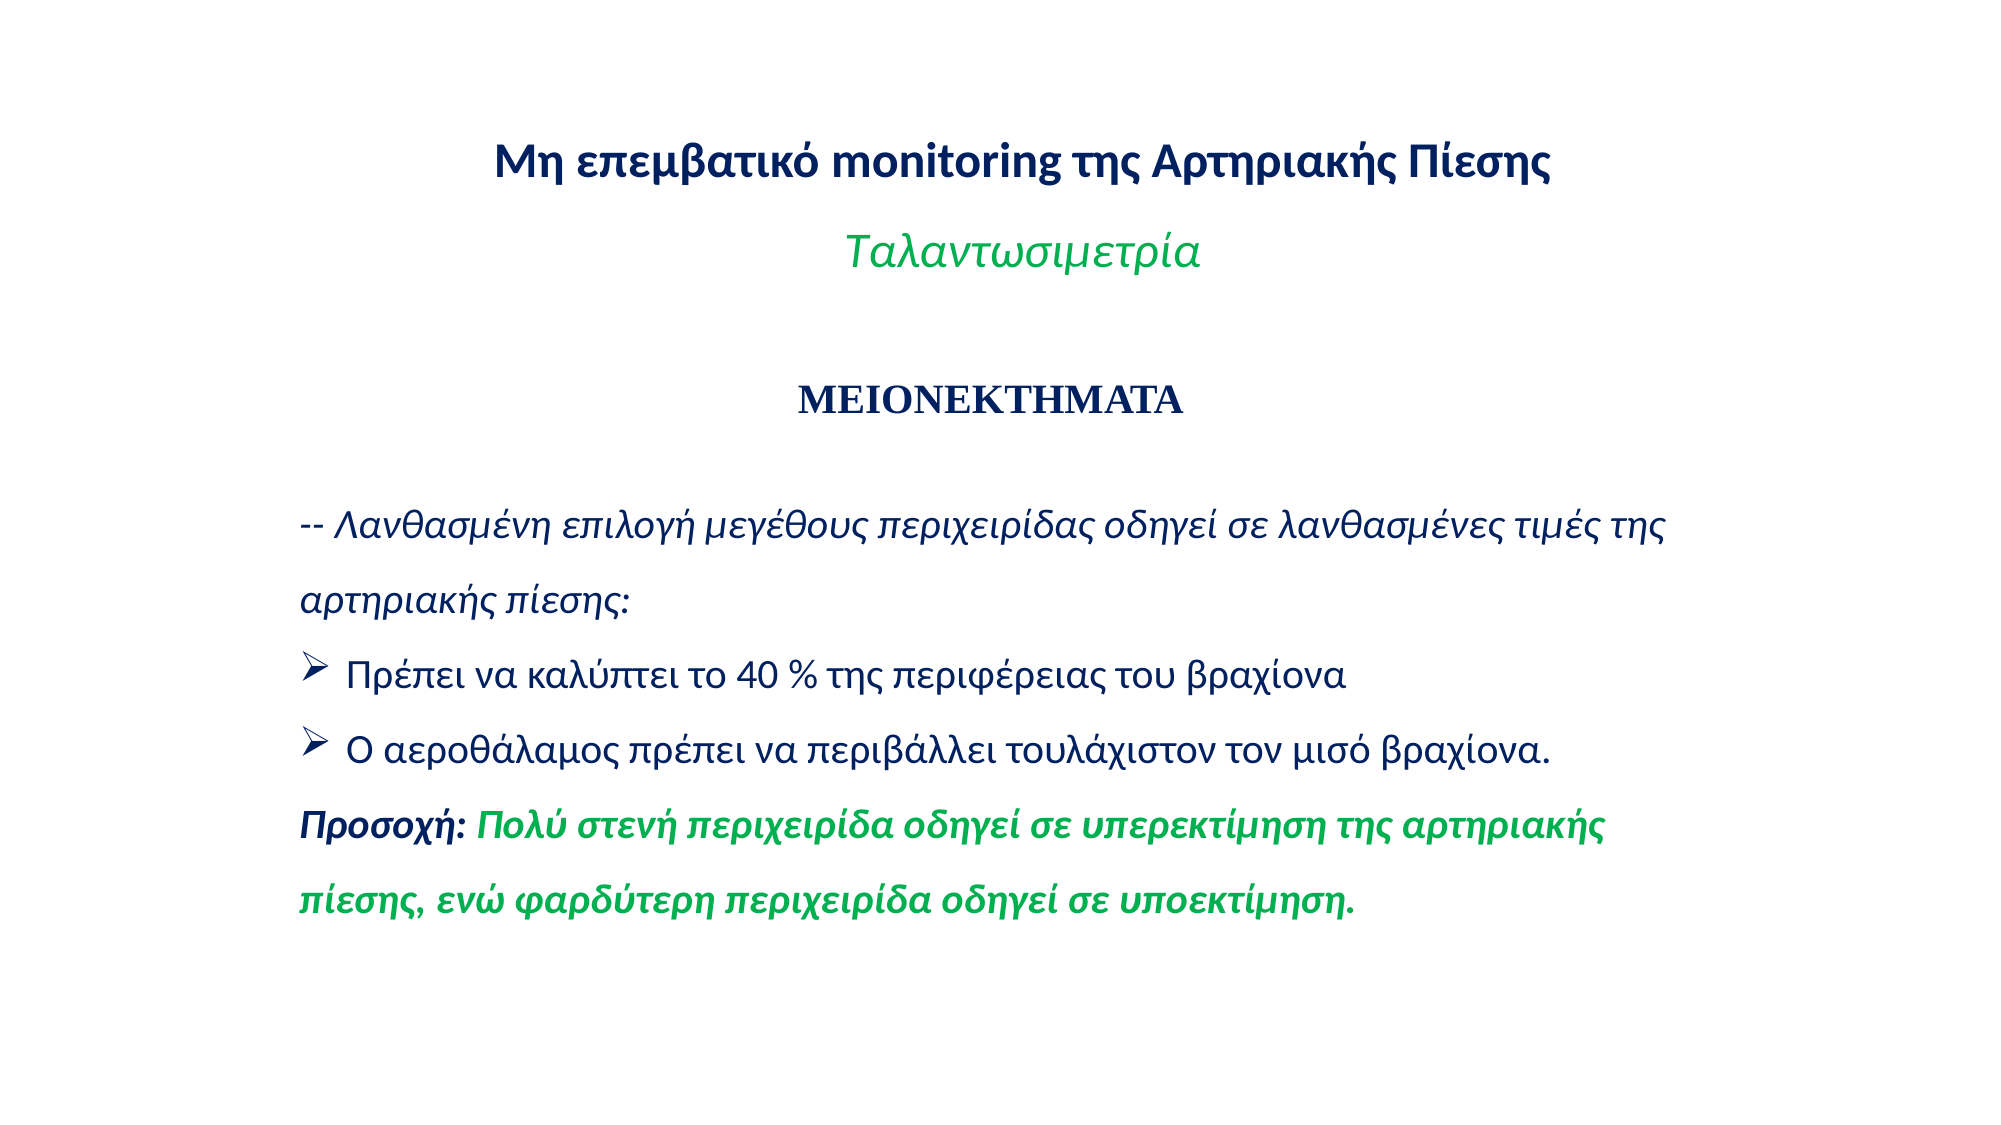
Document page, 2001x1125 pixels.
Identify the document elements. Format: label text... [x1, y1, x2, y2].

text_box Μη επεμβατικό monitoring της Αρτηριακής Πίεσης Ταλαντωσιμετρία [404, 89, 1641, 285]
text_box ΜΕΙΟΝΕΚΤΗΜΑΤΑ -- Λανθασμένη επιλογή μεγέθους περιχειρίδας οδηγεί σε λανθασμένες τιμές της αρτηριακής πίεσης: Πρέπει να καλύπτει το 40 % της περιφέρειας του βραχίονα Ο αεροθάλαμος πρέπει να περιβάλλει τουλάχιστον τον μισό βραχίονα. Προσοχή: Πολύ στενή περιχειρίδα οδηγεί σε υπερεκτίμηση της αρτηριακής πίεσης, ενώ φαρδύτερη περιχειρίδα οδηγεί σε υποεκτίμηση. [284, 364, 1698, 930]
